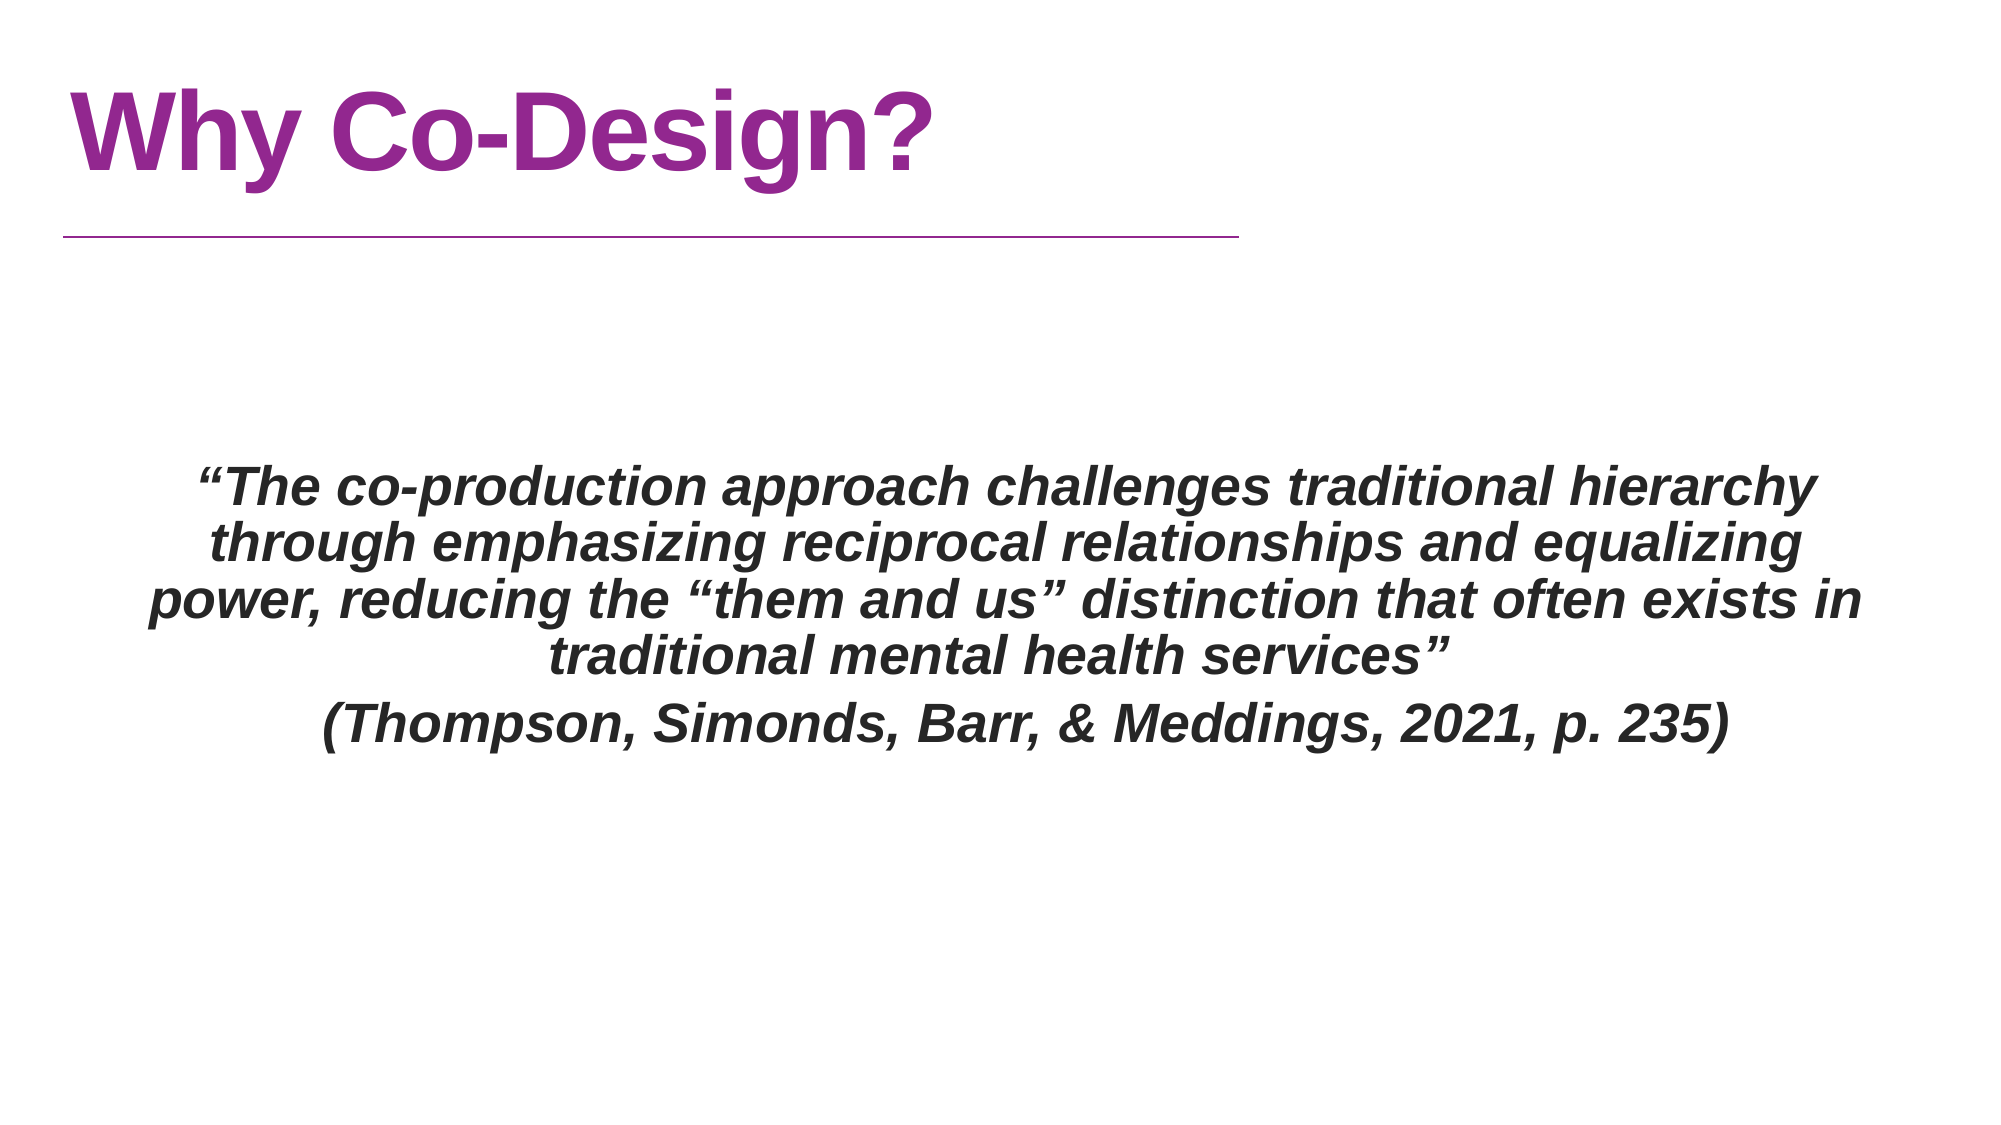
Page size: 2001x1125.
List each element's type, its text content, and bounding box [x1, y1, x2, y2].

list “The co-production approach challenges traditional hierarchy through emphasizing reciprocal relationships and equalizing power, reducing the “them and us” distinction that often exists in traditional mental health services” (Thompson, Simonds, Barr, & Meddings, 2021, p. 235) [117, 288, 1882, 762]
title Why Co-Design? [55, 0, 1823, 272]
